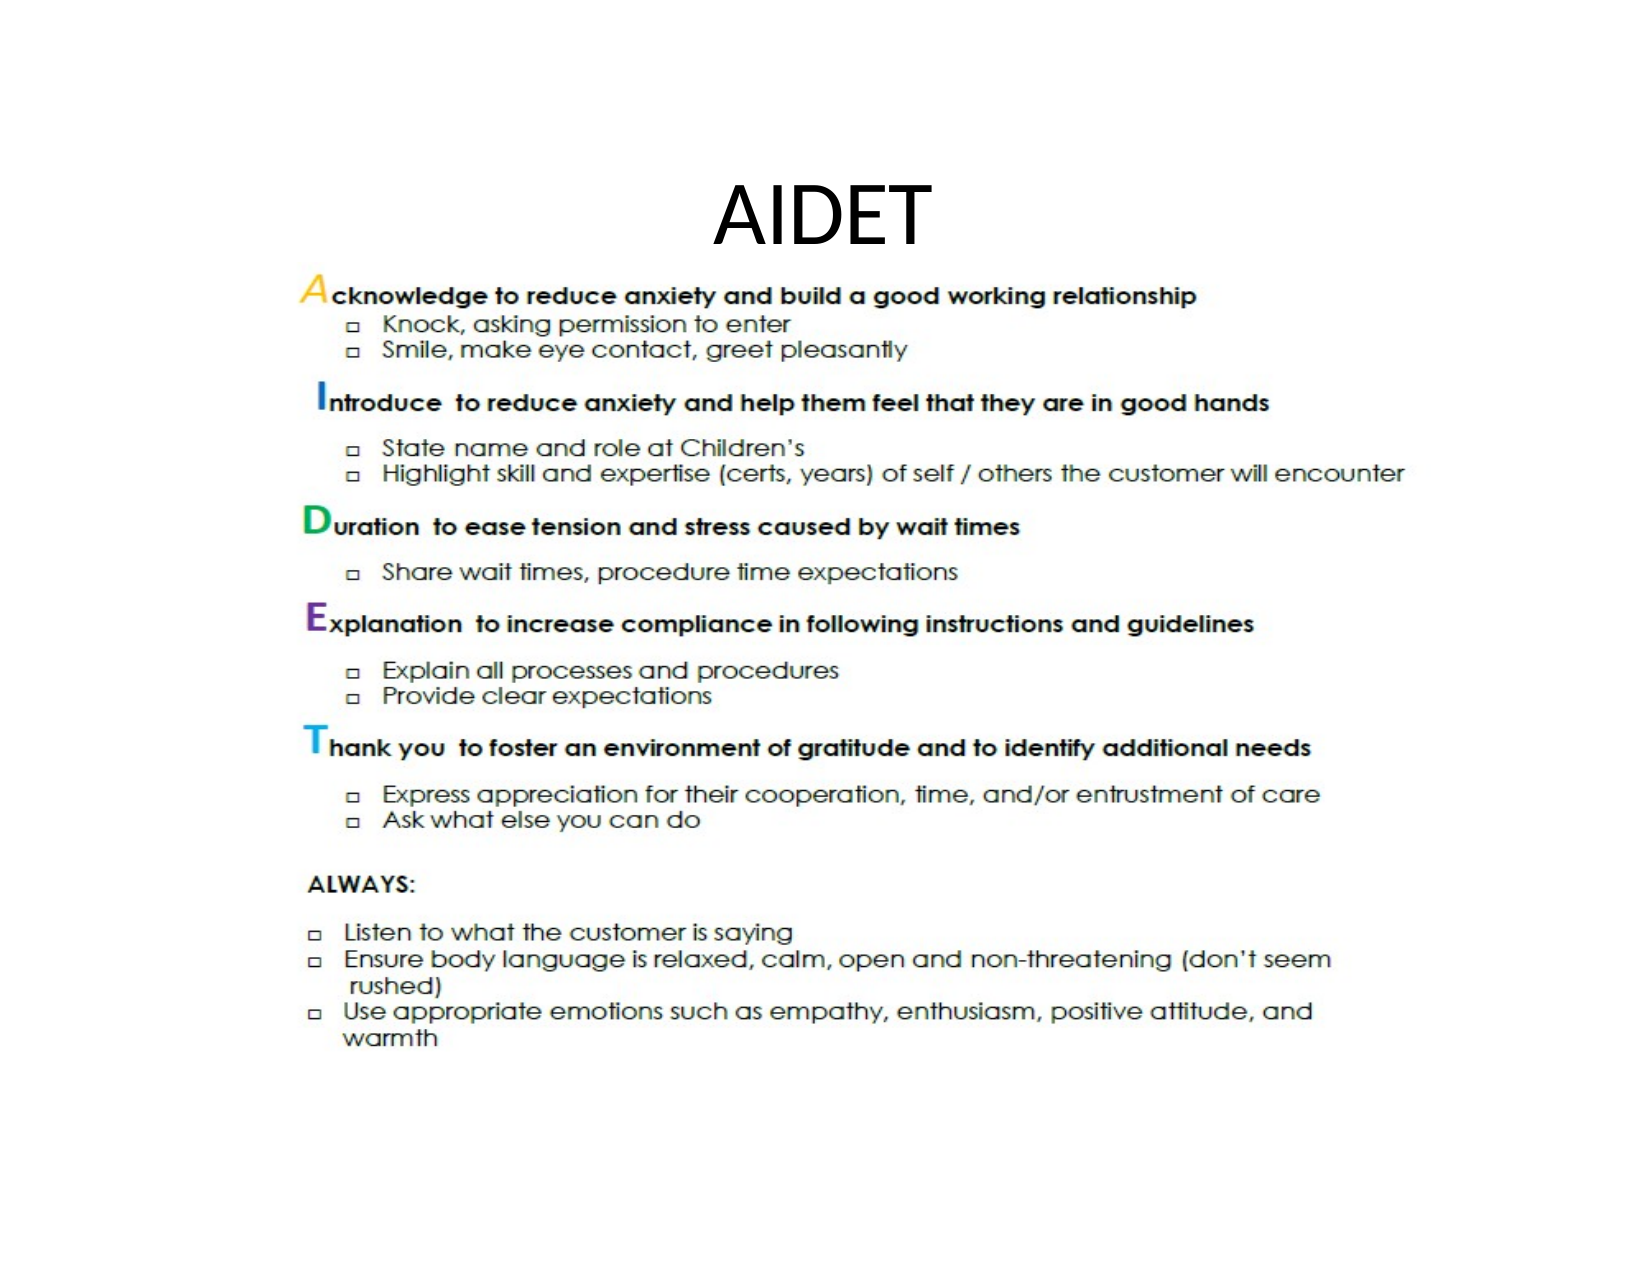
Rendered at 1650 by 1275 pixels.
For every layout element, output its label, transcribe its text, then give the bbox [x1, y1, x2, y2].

text_box [246, 262, 1463, 1066]
title AIDET [185, 113, 1465, 310]
